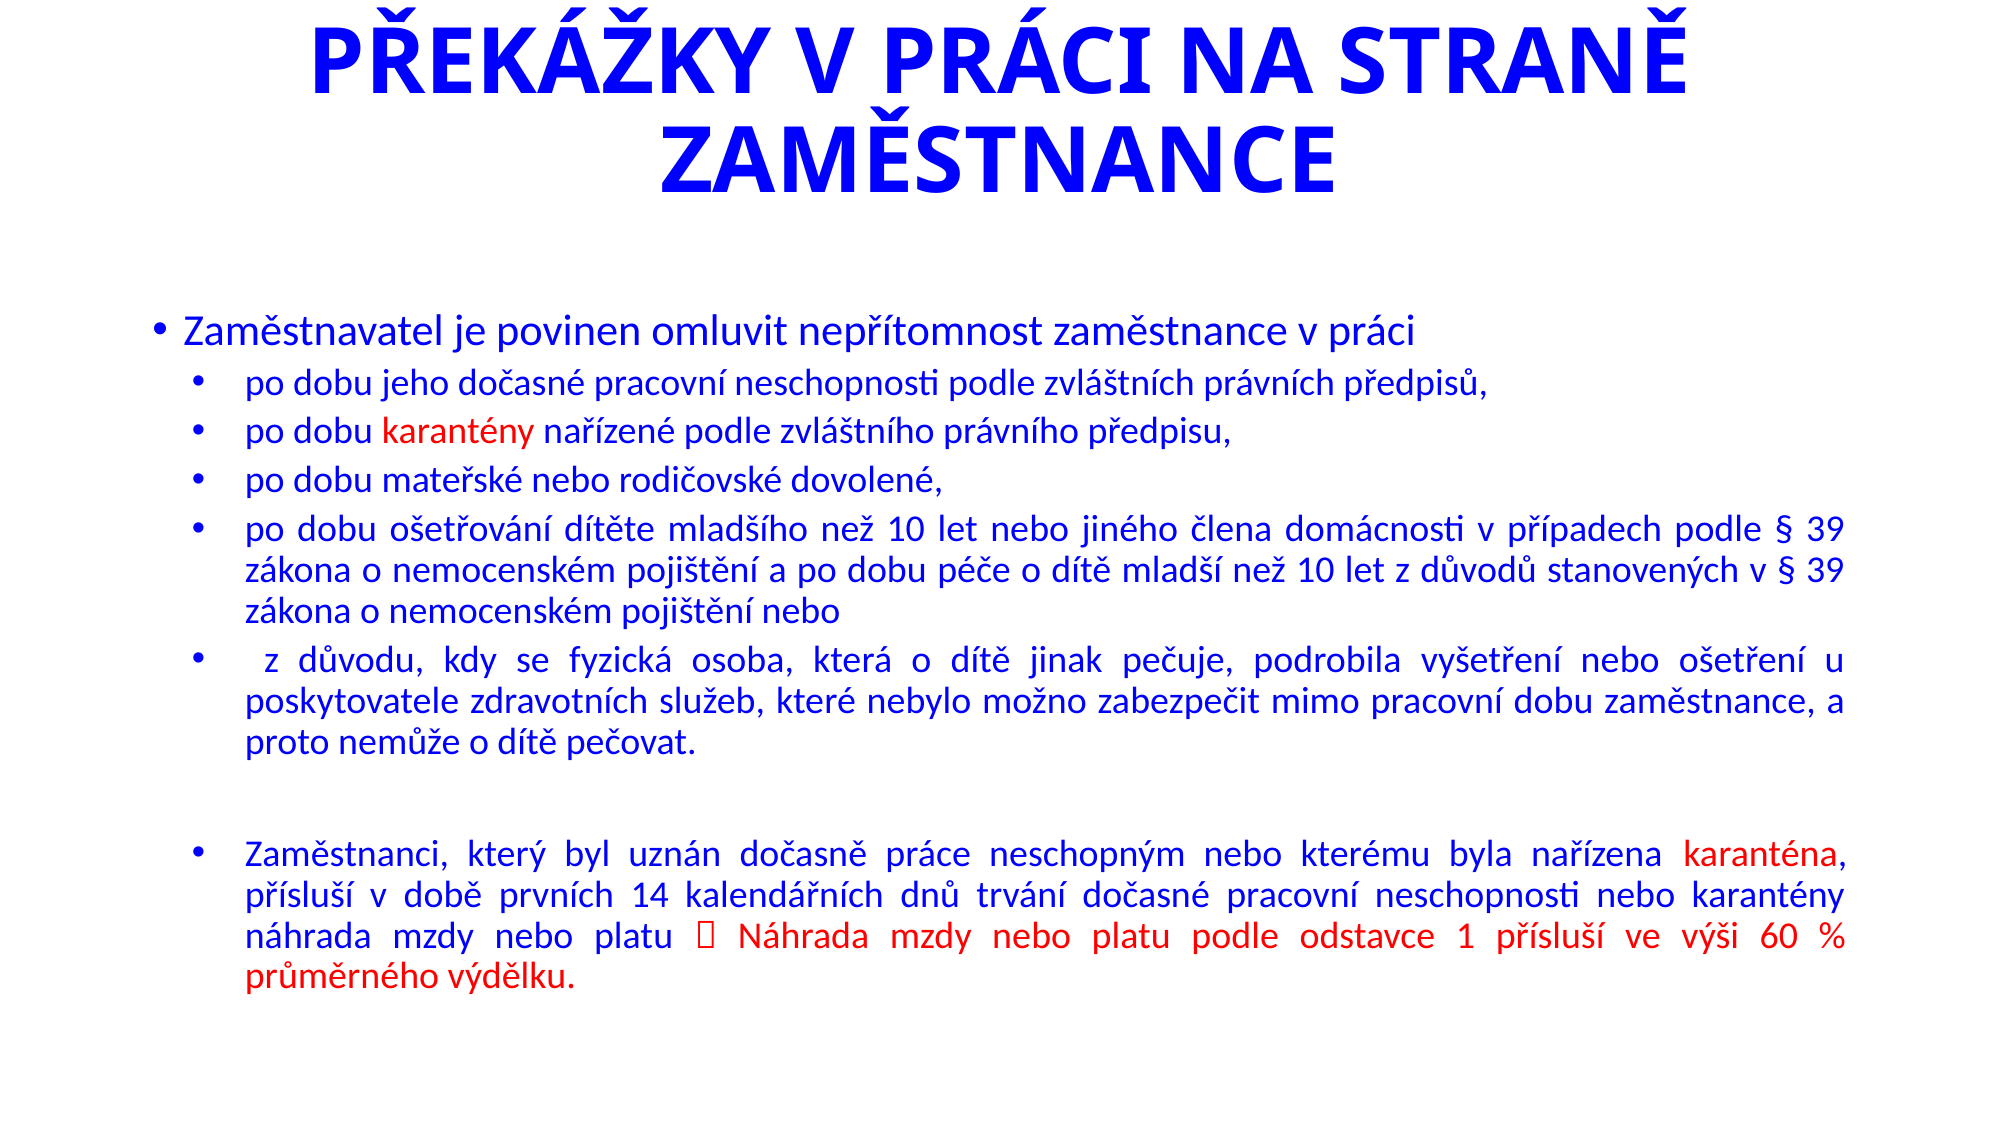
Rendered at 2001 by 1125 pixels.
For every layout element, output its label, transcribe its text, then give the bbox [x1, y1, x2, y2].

title PŘEKÁŽKY V PRÁCI NA STRANĚ ZAMĚSTNANCE [137, 59, 1863, 278]
list Zaměstnavatel je povinen omluvit nepřítomnost zaměstnance v práci po dobu jeho dočasné pracovní neschopnosti podle zvláštních právních předpisů, po dobu karantény nařízené podle zvláštního právního předpisu, po dobu mateřské nebo rodičovské dovolené, po dobu ošetřování dítěte mladšího než 10 let nebo jiného člena domácnosti v případech podle § 39 zákona o nemocenském pojištění a po dobu péče o dítě mladší než 10 let z důvodů stanovených v § 39 zákona o nemocenském pojištění nebo z důvodu, kdy se fyzická osoba, která o dítě jinak pečuje, podrobila vyšetření nebo ošetření u poskytovatele zdravotních služeb, které nebylo možno zabezpečit mimo pracovní dobu zaměstnance, a proto nemůže o dítě pečovat. Zaměstnanci, který byl uznán dočasně práce neschopným nebo kterému byla nařízena karanténa, přísluší v době prvních 14 kalendářních dnů trvání dočasné pracovní neschopnosti nebo karantény náhrada mzdy nebo platu  Náhrada mzdy nebo platu podle odstavce 1 přísluší ve výši 60 % průměrného výdělku. [137, 299, 1863, 1014]
